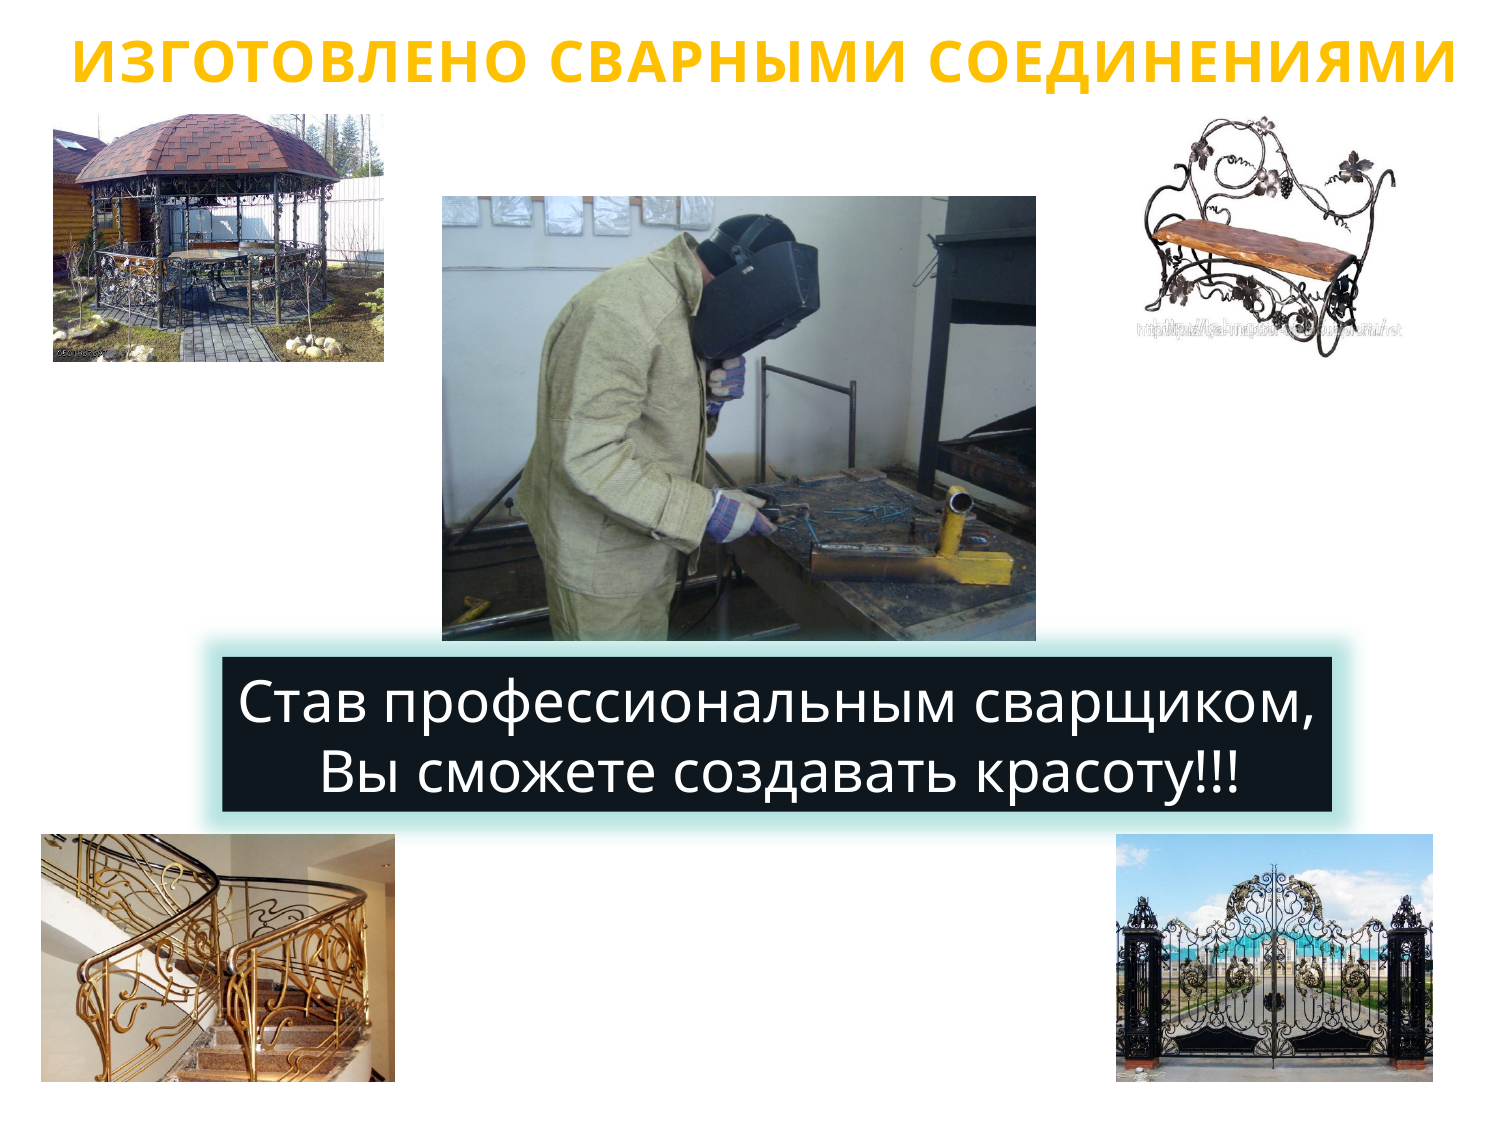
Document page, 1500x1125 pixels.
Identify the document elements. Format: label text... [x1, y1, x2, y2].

text_box Став профессиональным сварщиком, Вы сможете создавать красоту!!! [222, 656, 1332, 812]
picture [1115, 833, 1434, 1083]
picture [52, 113, 385, 362]
picture [1104, 113, 1435, 362]
title Изготовлено сварными соединениями [45, 30, 1487, 102]
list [40, 833, 396, 1083]
picture [442, 196, 1036, 641]
